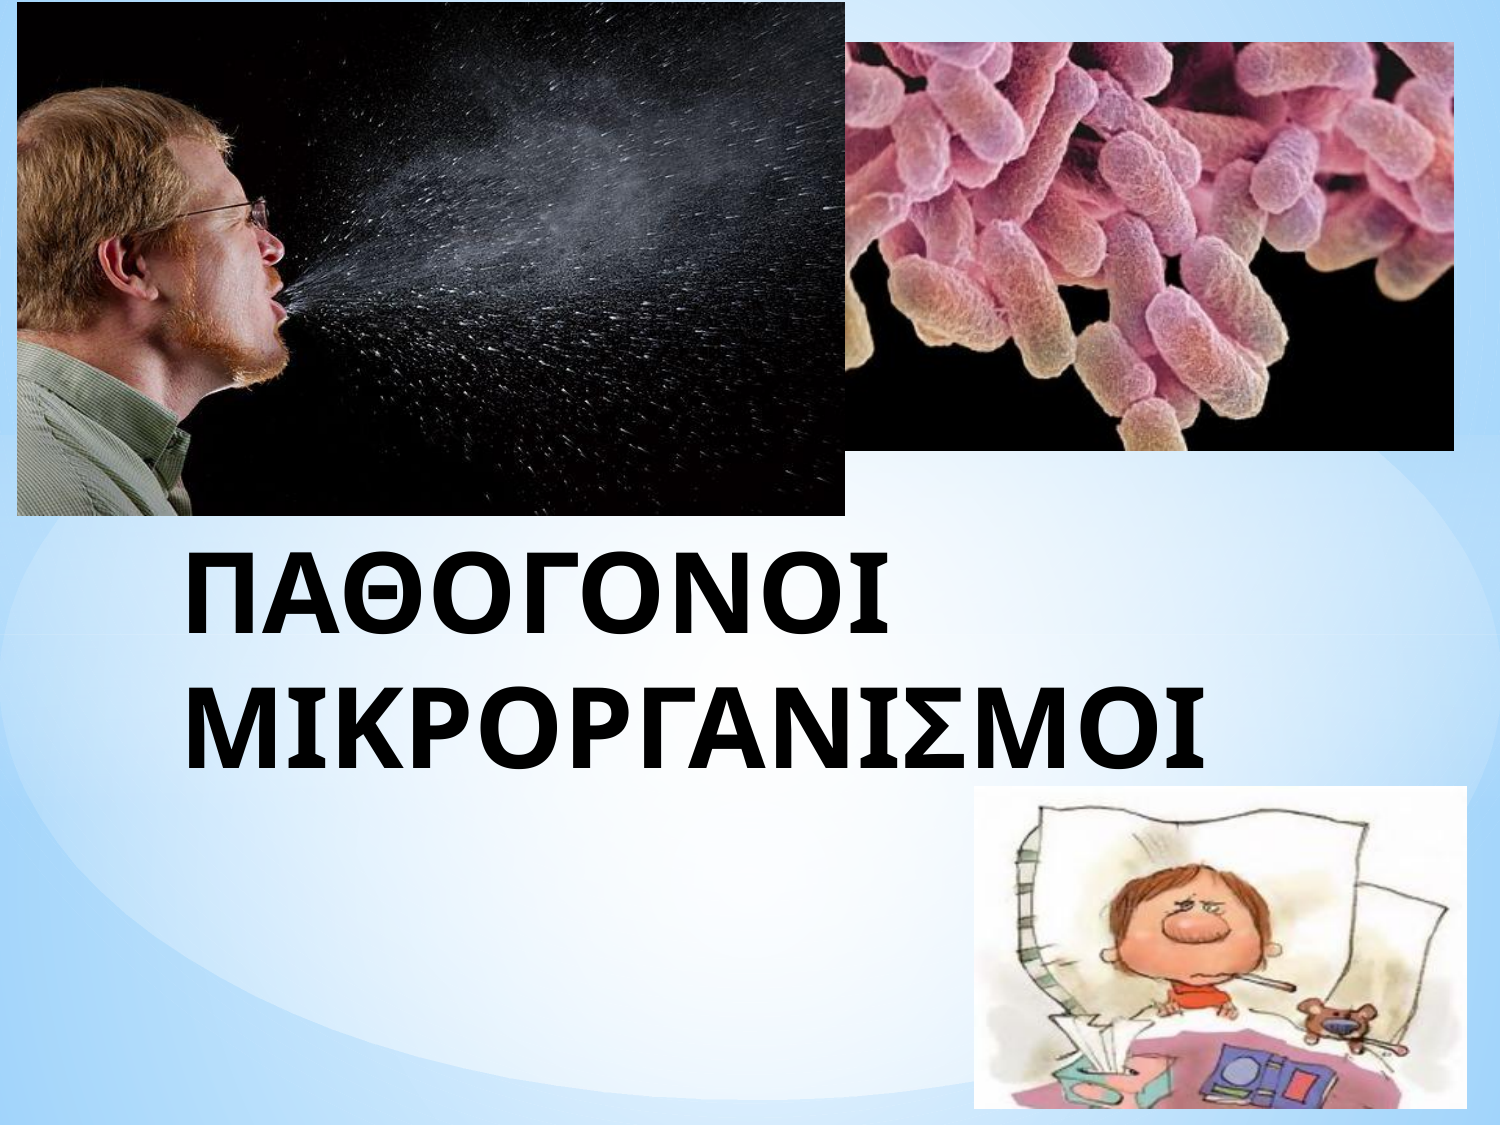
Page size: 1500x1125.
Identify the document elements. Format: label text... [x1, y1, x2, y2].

picture [974, 786, 1467, 1109]
title ΠΑΘΟΓΟΝΟΙ ΜΙΚΡΟΡΓΑΝΙΣΜΟΙ [134, 513, 1312, 808]
picture [17, 1, 1455, 516]
